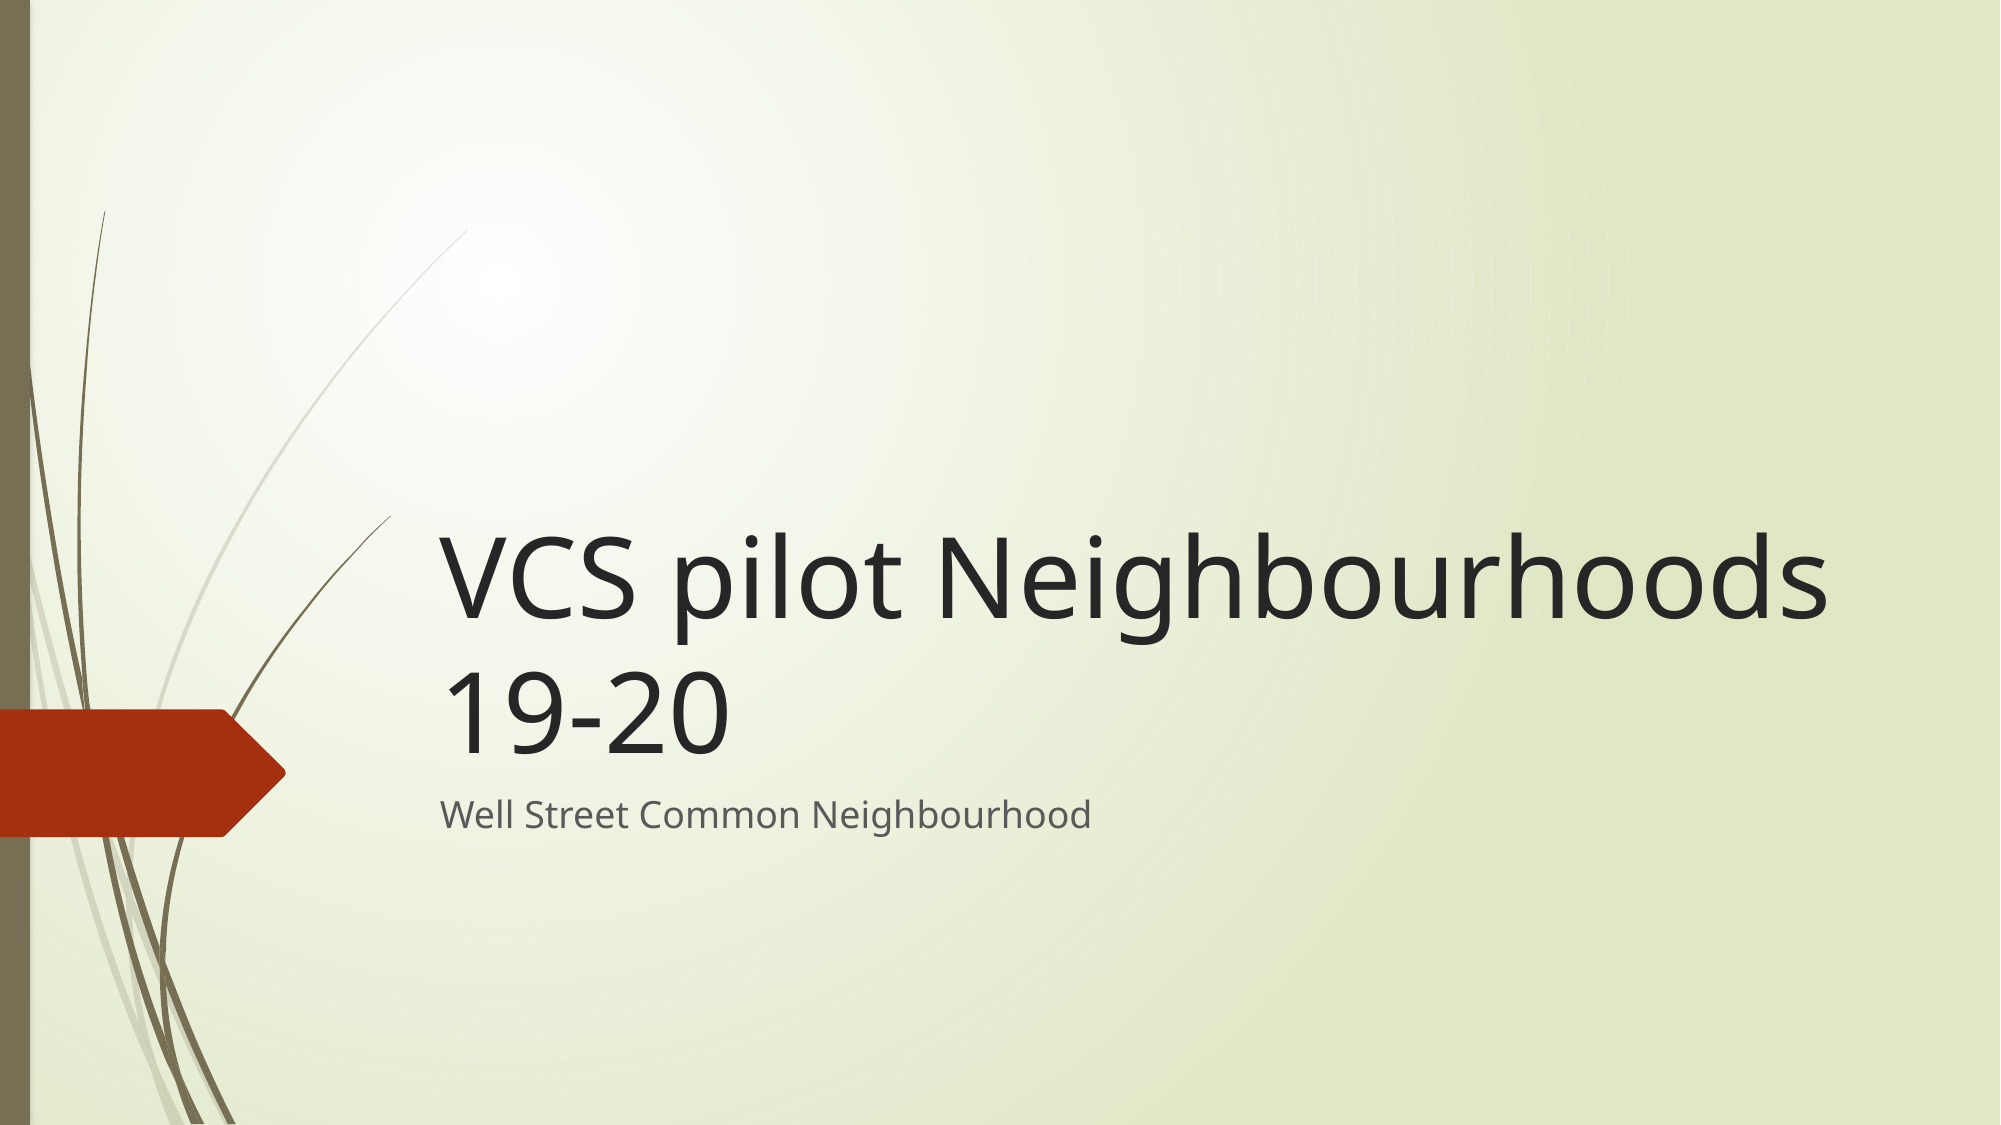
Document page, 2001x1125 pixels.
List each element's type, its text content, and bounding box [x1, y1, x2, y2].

subtitle Well Street Common Neighbourhood [424, 783, 1888, 969]
title VCS pilot Neighbourhoods 19-20 [424, 412, 1888, 783]
